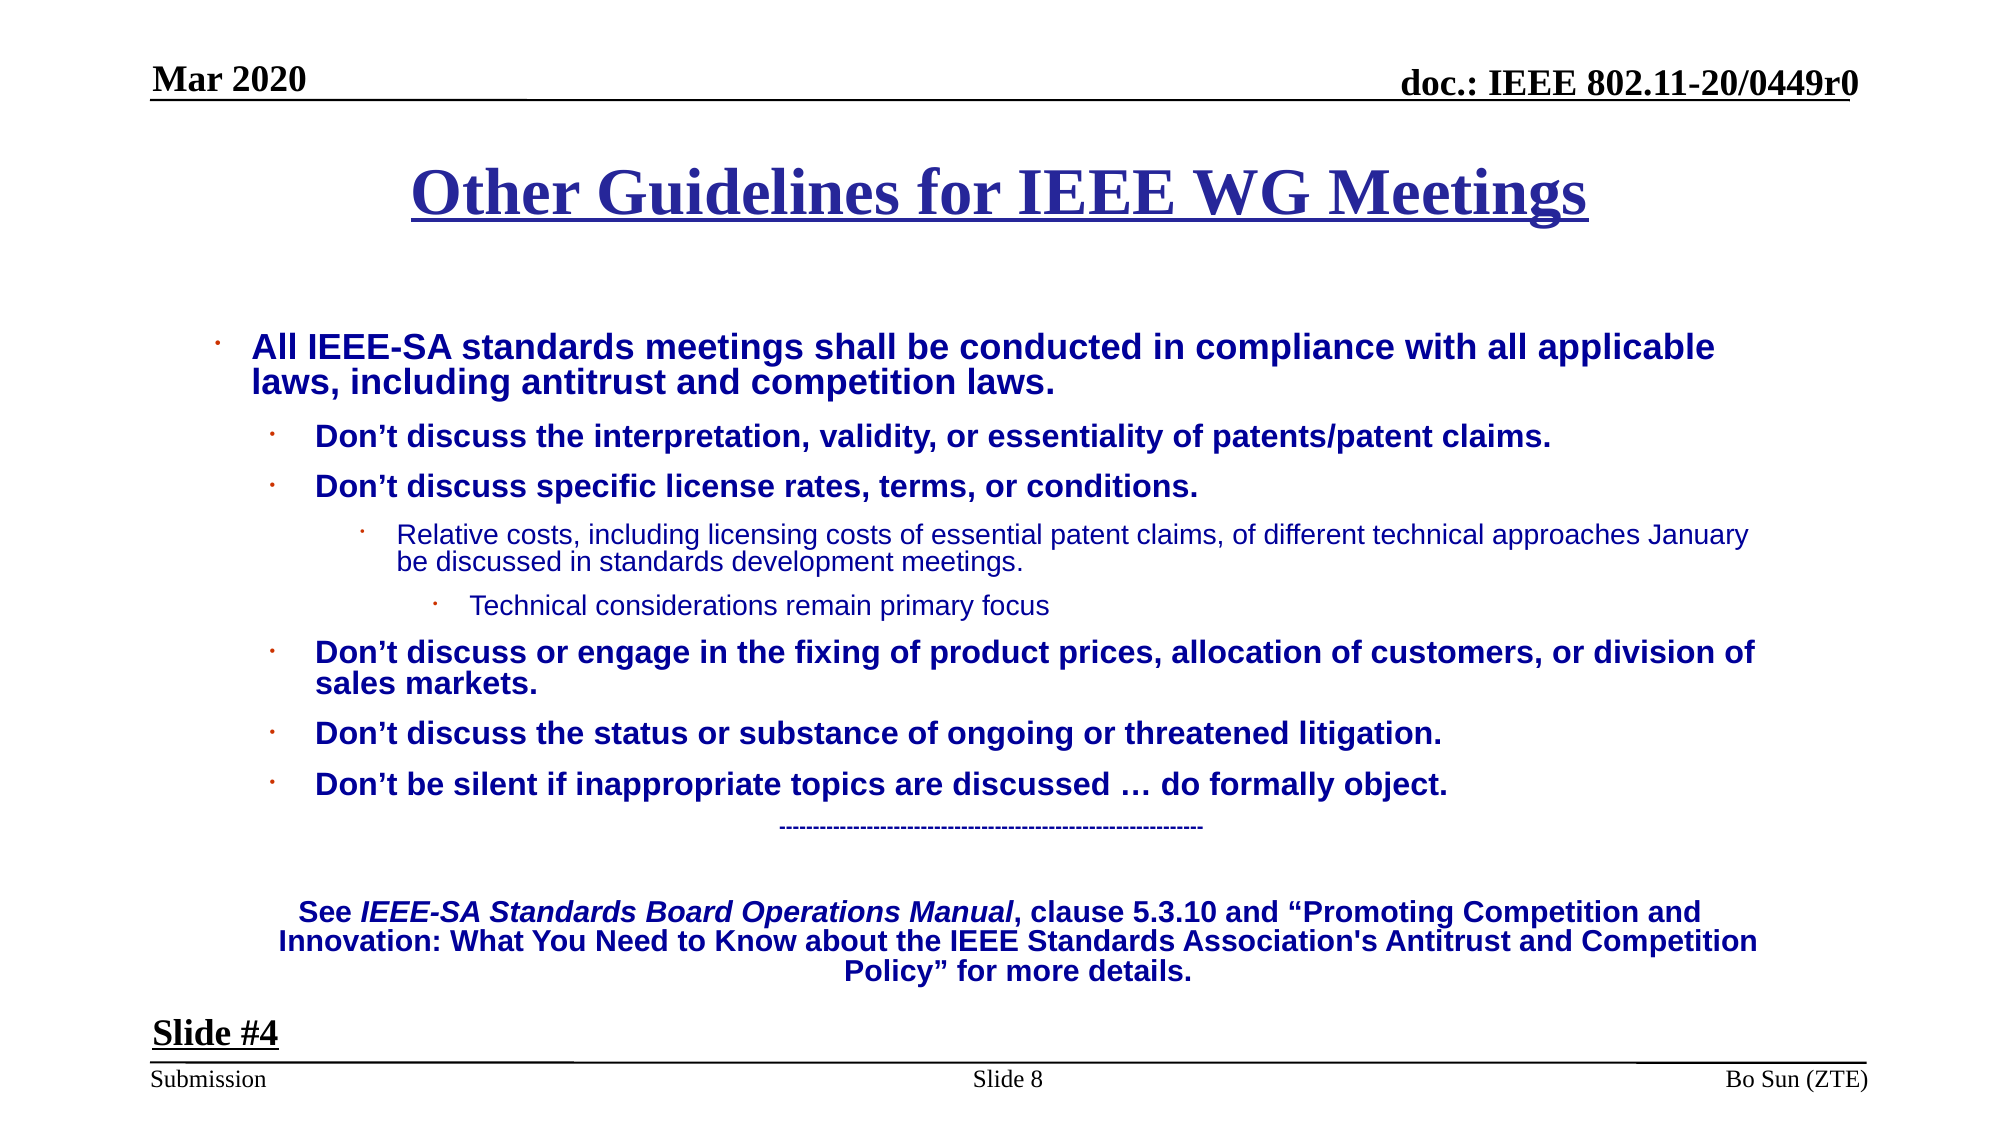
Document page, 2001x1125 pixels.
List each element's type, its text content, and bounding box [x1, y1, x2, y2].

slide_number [152, 54, 563, 100]
text_box All IEEE-SA standards meetings shall be conducted in compliance with all applicable laws, including antitrust and competition laws. Don’t discuss the interpretation, validity, or essentiality of patents/patent claims. Don’t discuss specific license rates, terms, or conditions. Relative costs, including licensing costs of essential patent claims, of different technical approaches January be discussed in standards development meetings. Technical considerations remain primary focus Don’t discuss or engage in the fixing of product prices, allocation of customers, or division of sales markets. Don’t discuss the status or substance of ongoing or threatened litigation. Don’t be silent if inappropriate topics are discussed … do formally object. --------------------------------------------------------------- See IEEE-SA Standards Board Operations Manual, clause 5.3.10 and “Promoting Competition and Innovation: What You Need to Know about the IEEE Standards Association's Antitrust and Competition Policy” for more details. [200, 300, 1800, 1000]
text_box Other Guidelines for IEEE WG Meetings [362, 100, 1638, 276]
slide_number Slide [949, 1061, 1067, 1123]
footer Bo Sun (ZTE) [1171, 1061, 1869, 1093]
text_box Slide #4 [137, 1000, 294, 1061]
